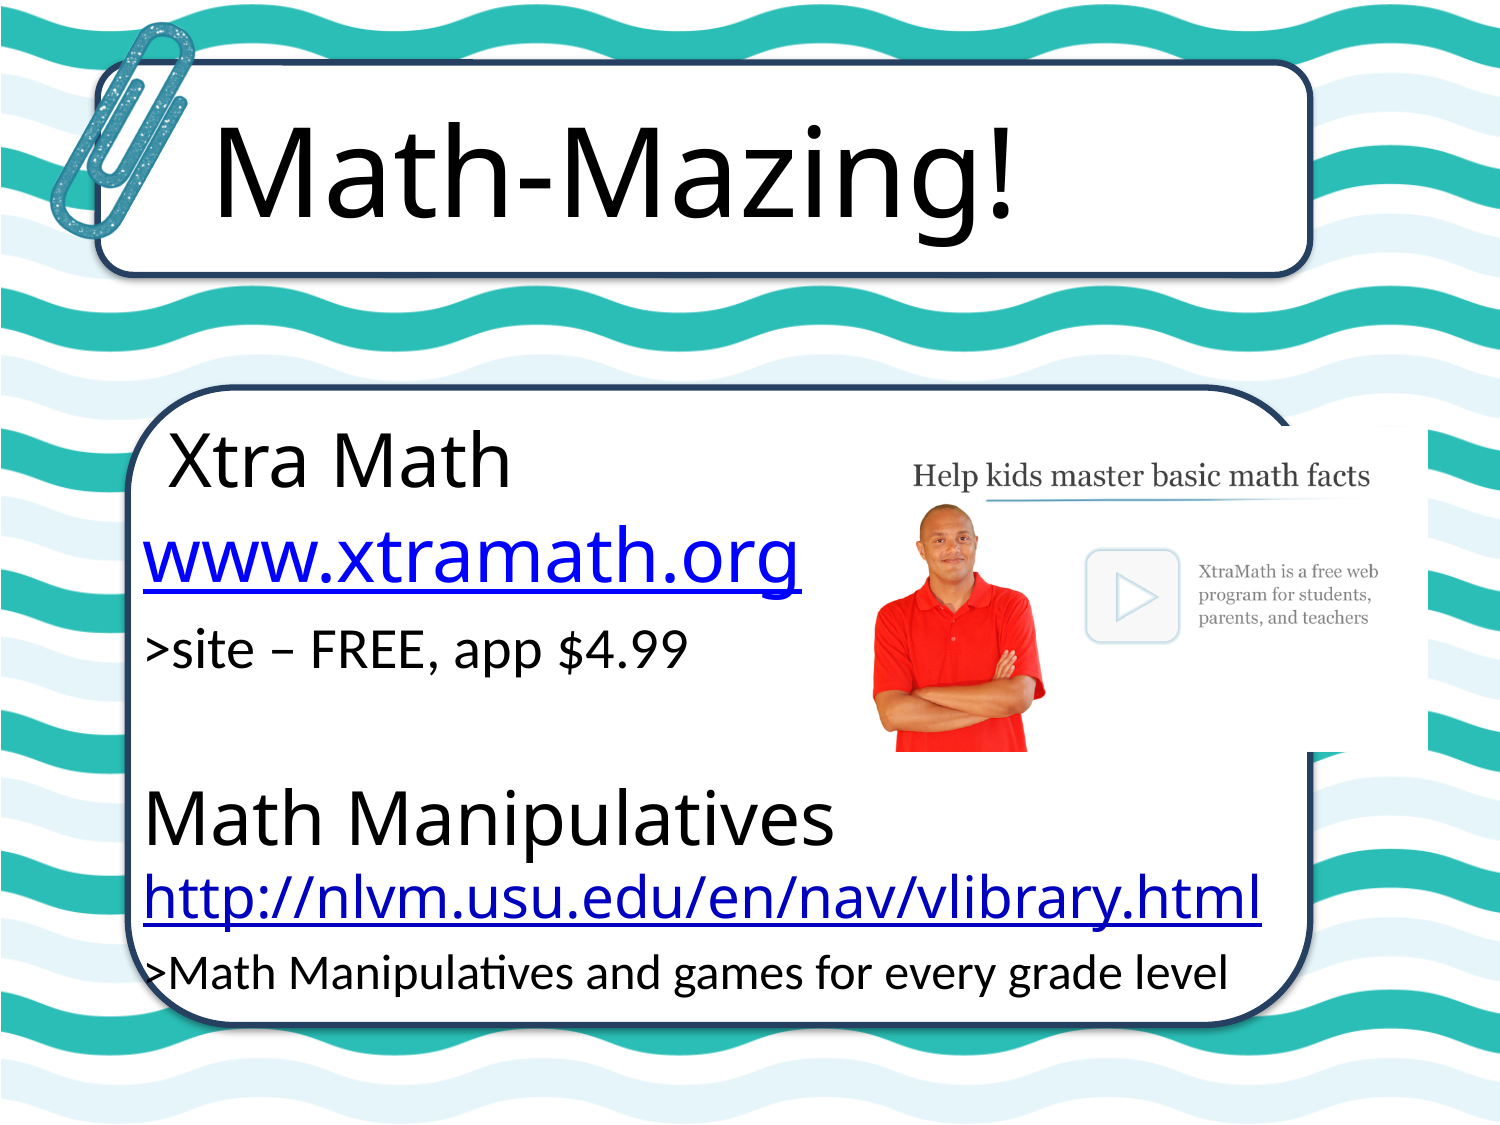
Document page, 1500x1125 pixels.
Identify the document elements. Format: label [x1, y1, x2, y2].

picture [849, 426, 1428, 752]
list [0, 0, 1500, 1125]
picture [88, 15, 167, 249]
